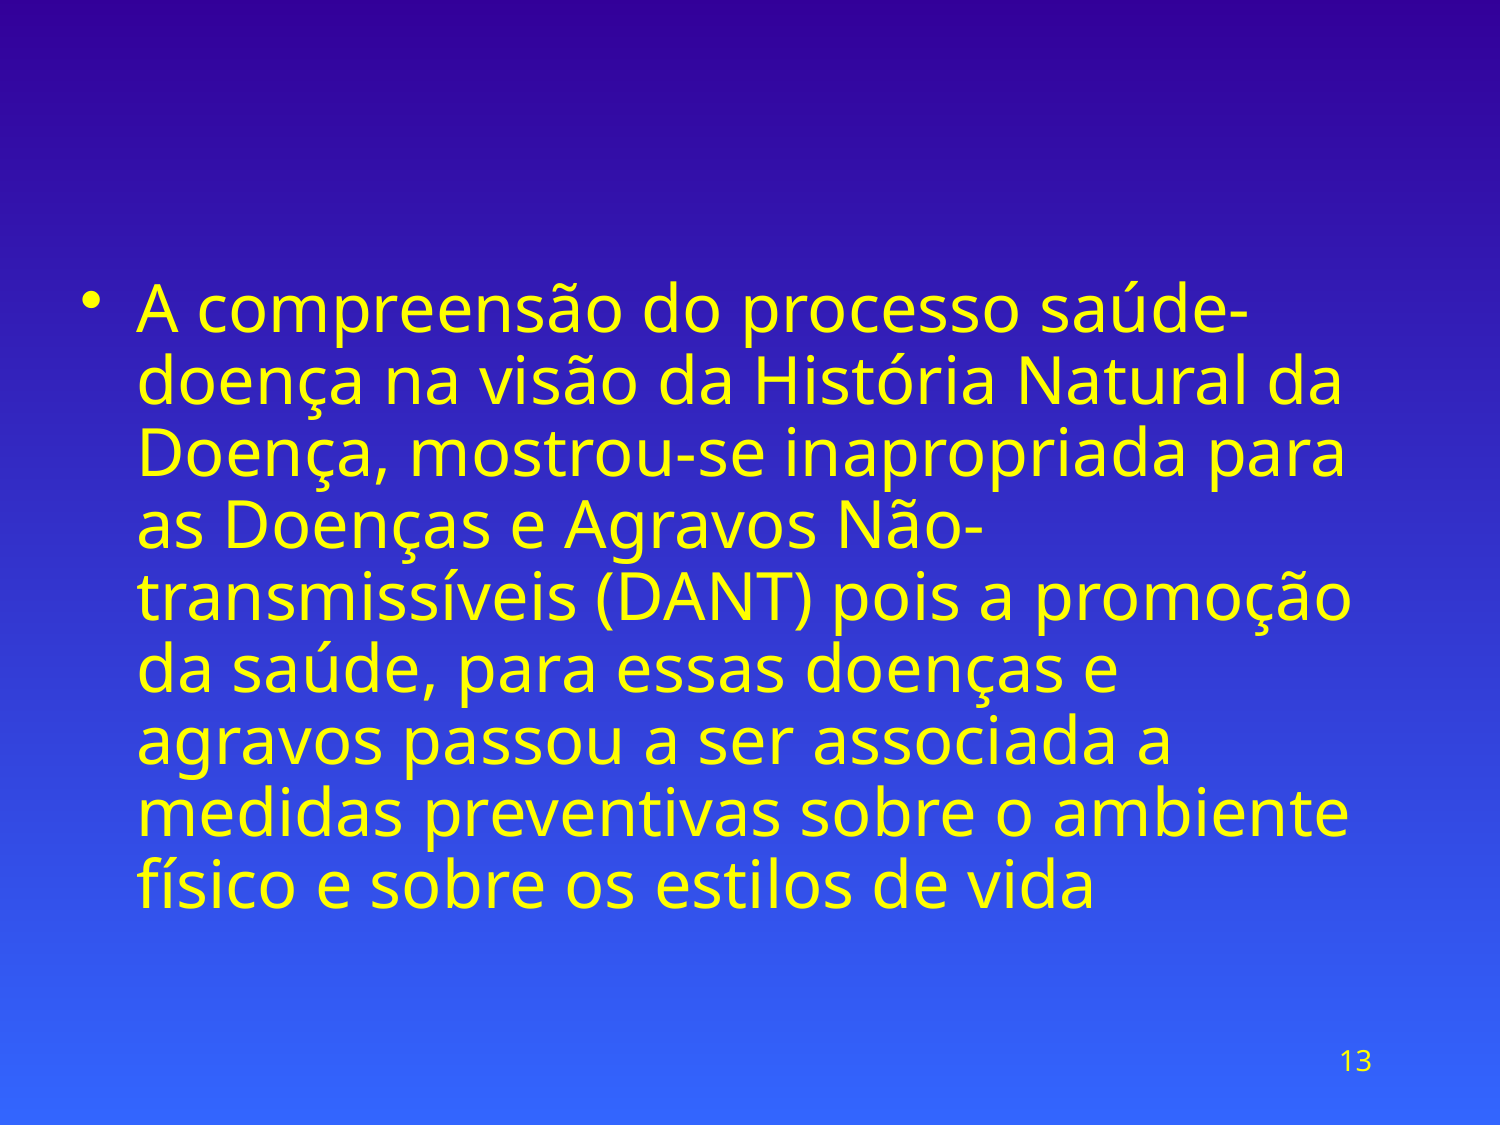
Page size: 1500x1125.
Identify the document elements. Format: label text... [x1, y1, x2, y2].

slide_number 13 [1074, 1025, 1388, 1100]
list A compreensão do processo saúde-doença na visão da História Natural da Doença, mostrou-se inapropriada para as Doenças e Agravos Não-transmissíveis (DANT) pois a promoção da saúde, para essas doenças e agravos passou a ser associada a medidas preventivas sobre o ambiente físico e sobre os estilos de vida [64, 184, 1399, 860]
